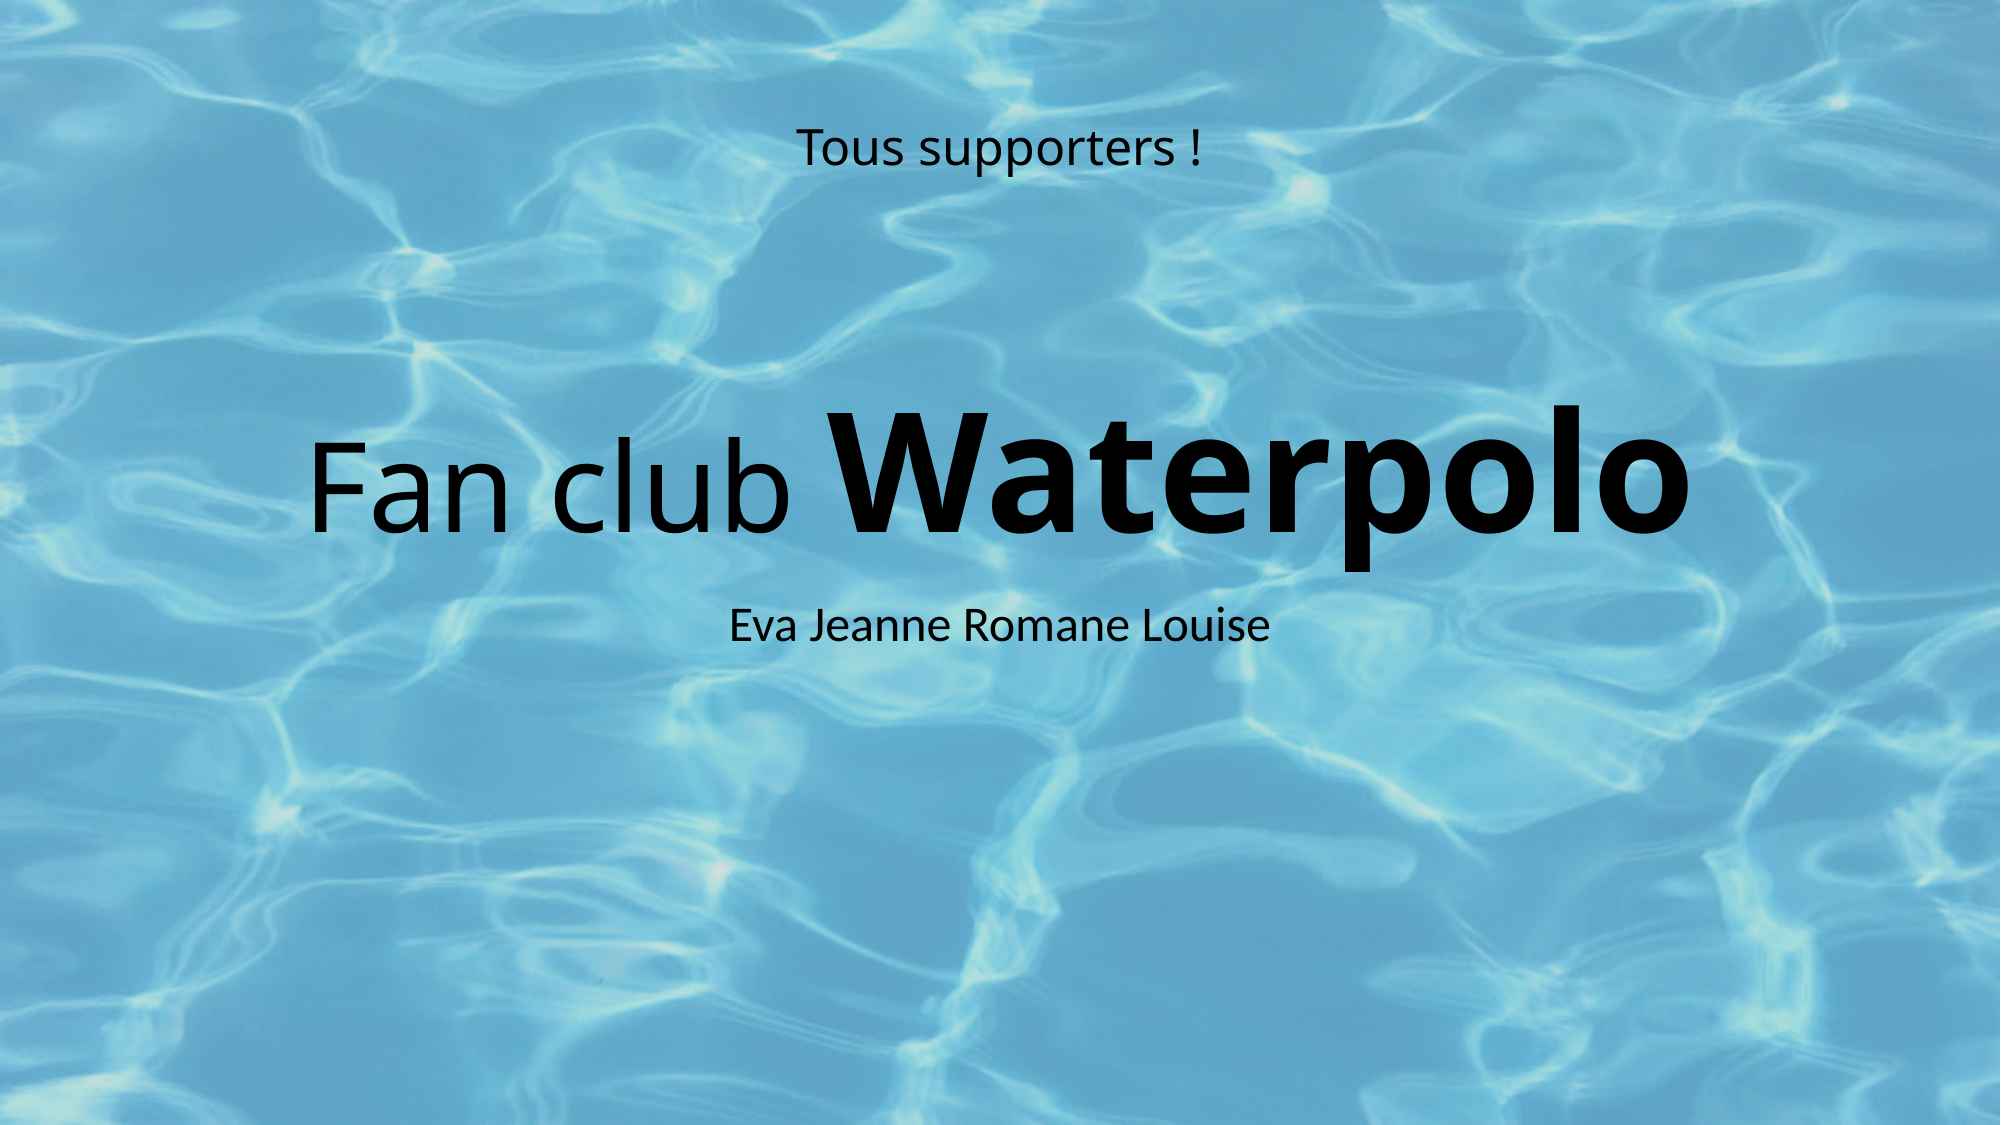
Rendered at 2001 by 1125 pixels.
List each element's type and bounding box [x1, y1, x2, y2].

text_box [0, 0, 2000, 1125]
